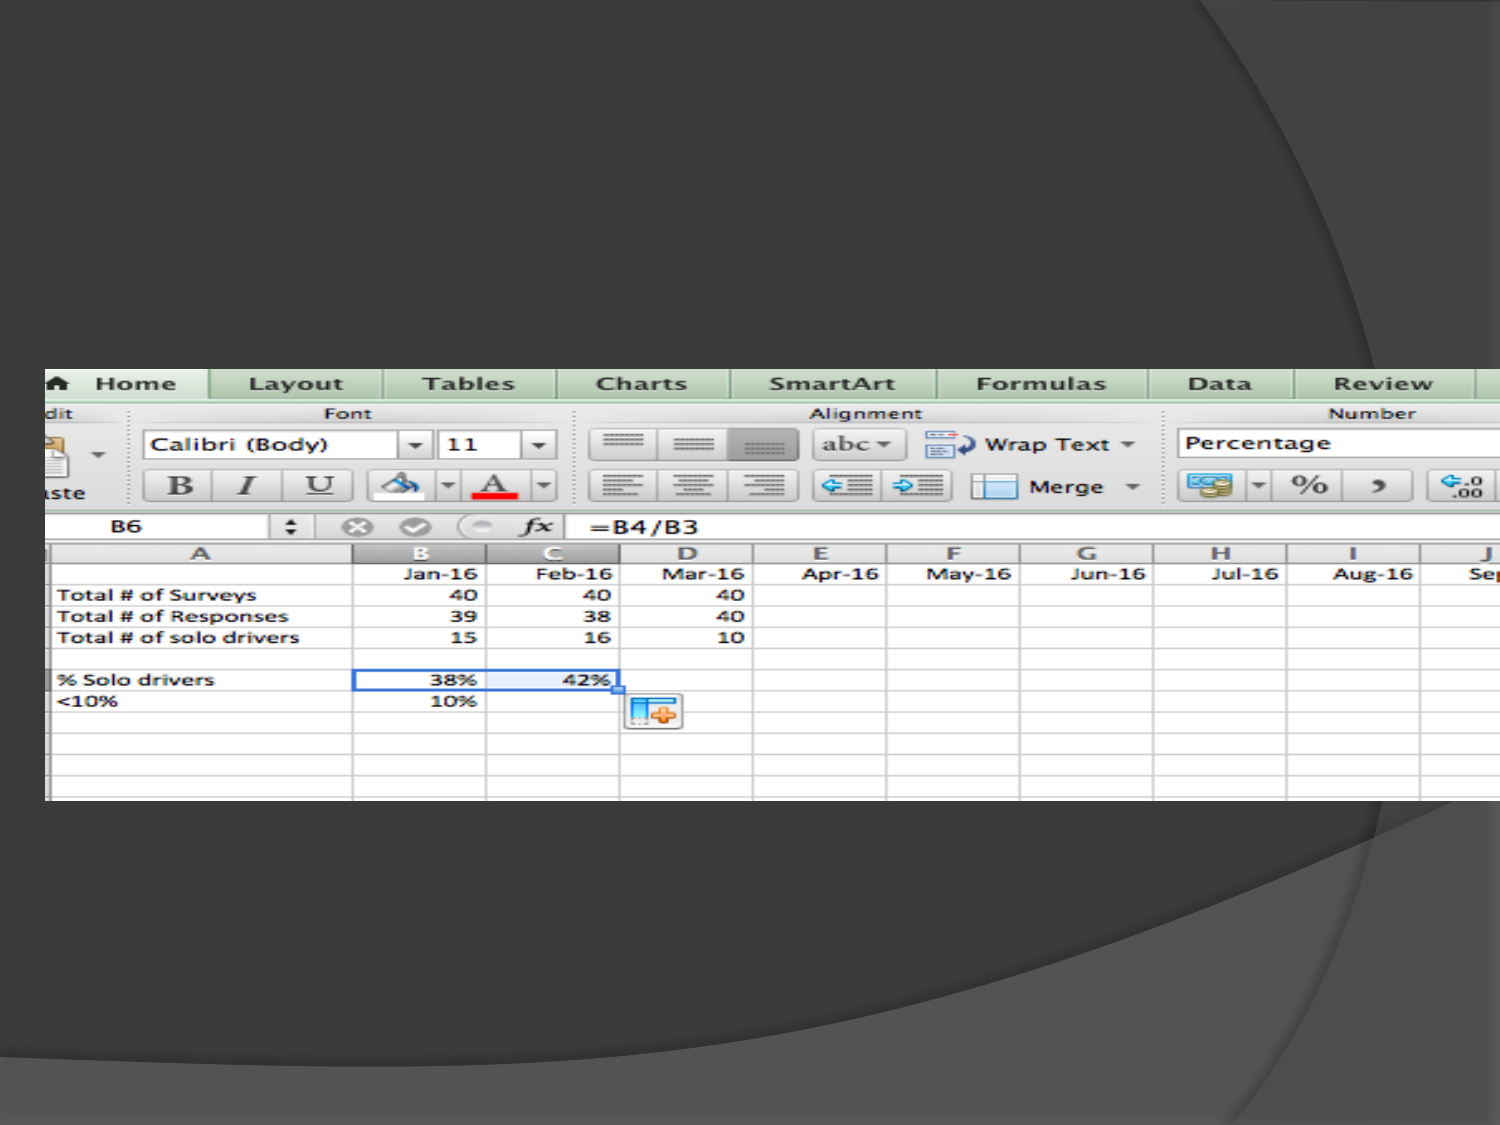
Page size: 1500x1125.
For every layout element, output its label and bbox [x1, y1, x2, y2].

list [45, 44, 1500, 1125]
